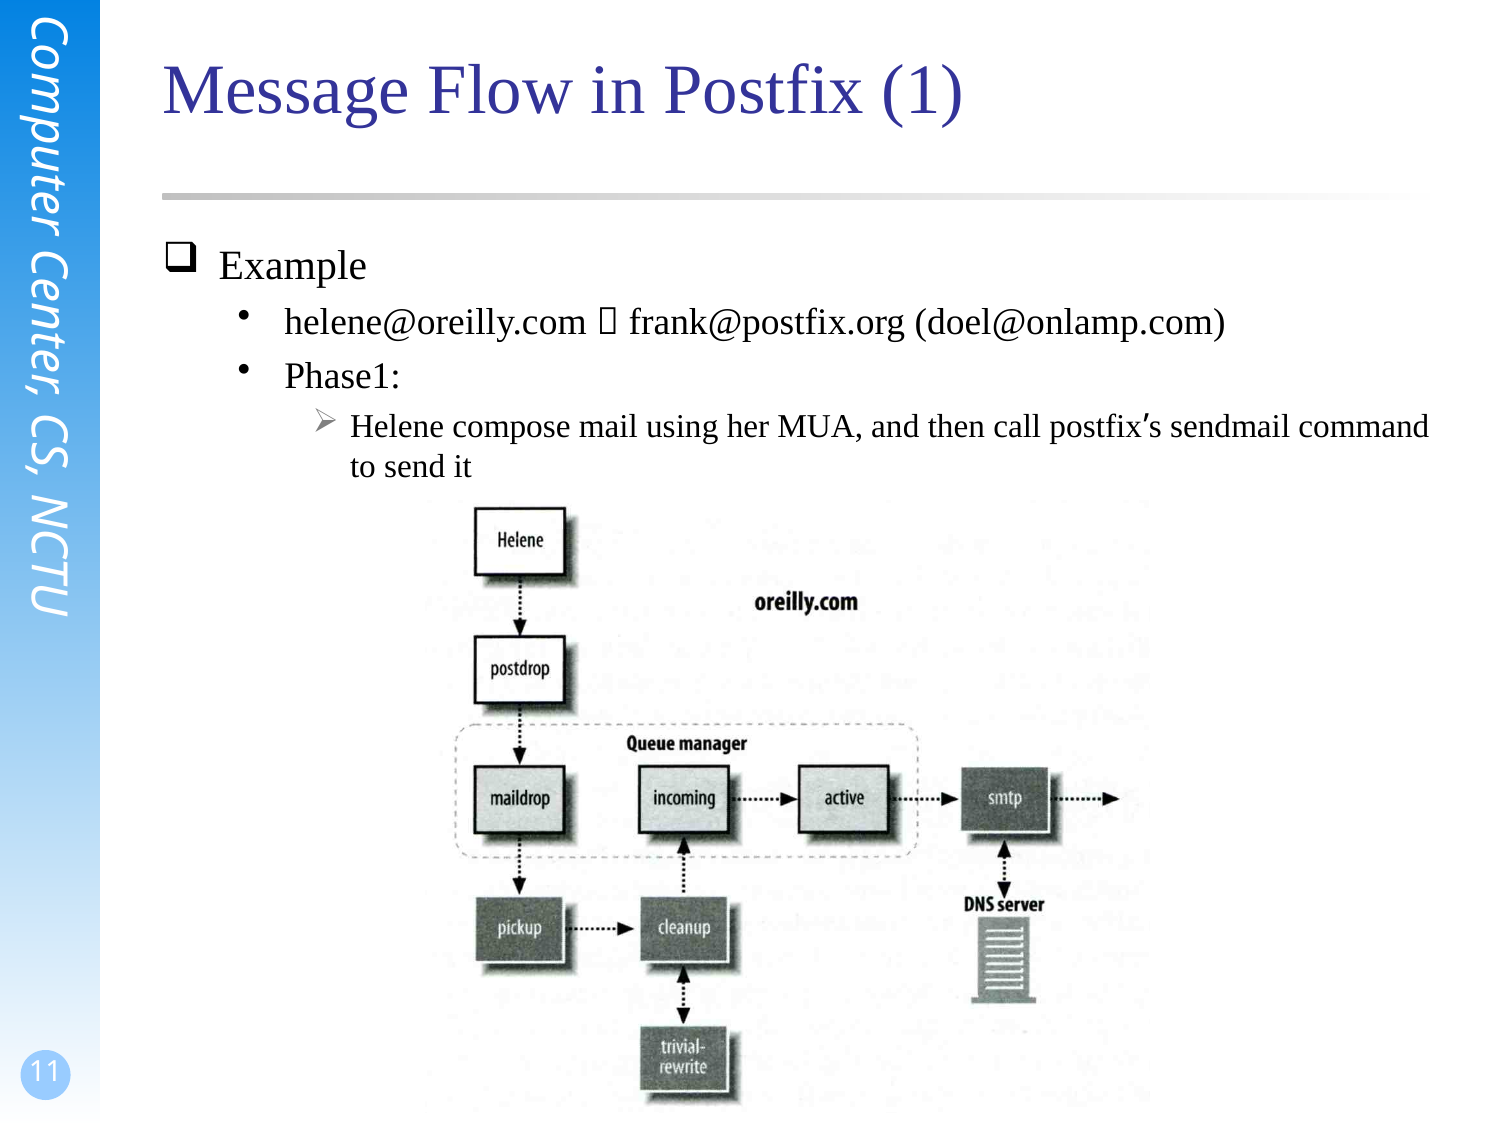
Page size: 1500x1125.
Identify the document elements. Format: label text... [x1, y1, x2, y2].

title Message Flow in Postfix (1) [162, 42, 1438, 231]
list Example helene@oreilly.com  frank@postfix.org (doel@onlamp.com) Phase1: Helene compose mail using her MUA, and then call postfix’s sendmail command to send it [162, 237, 1438, 537]
picture [424, 499, 1151, 1113]
